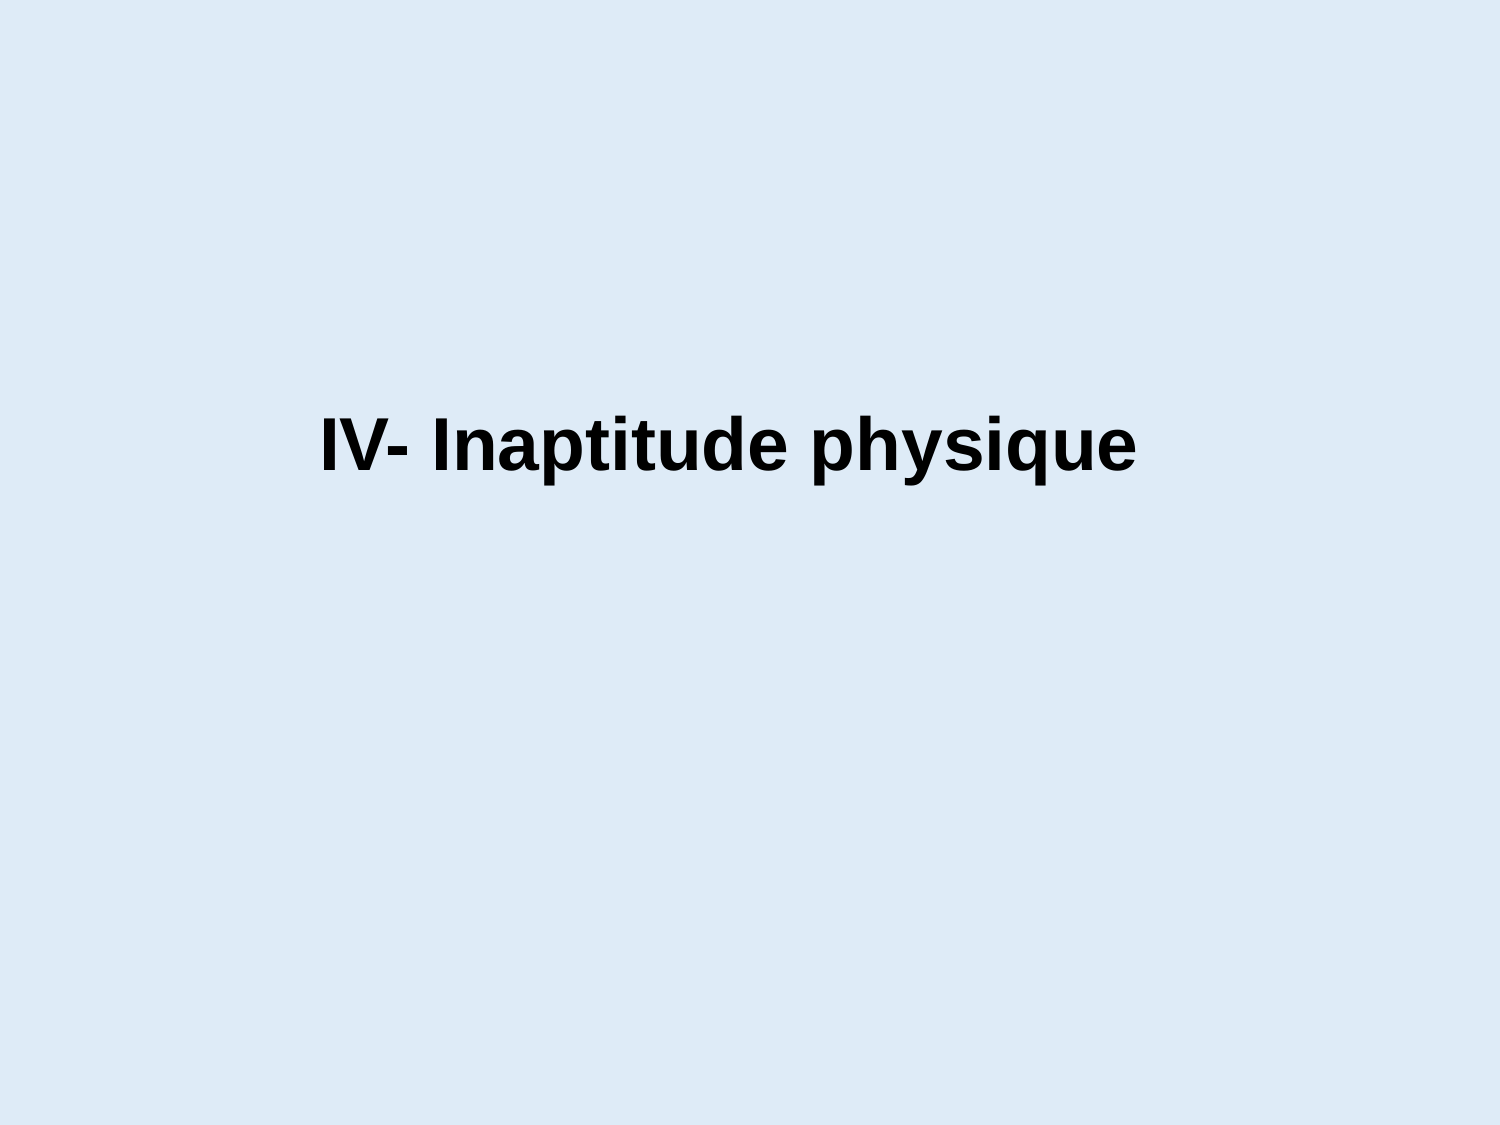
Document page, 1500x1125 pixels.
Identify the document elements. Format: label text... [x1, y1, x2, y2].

text_box IV- Inaptitude physique [298, 387, 1161, 493]
